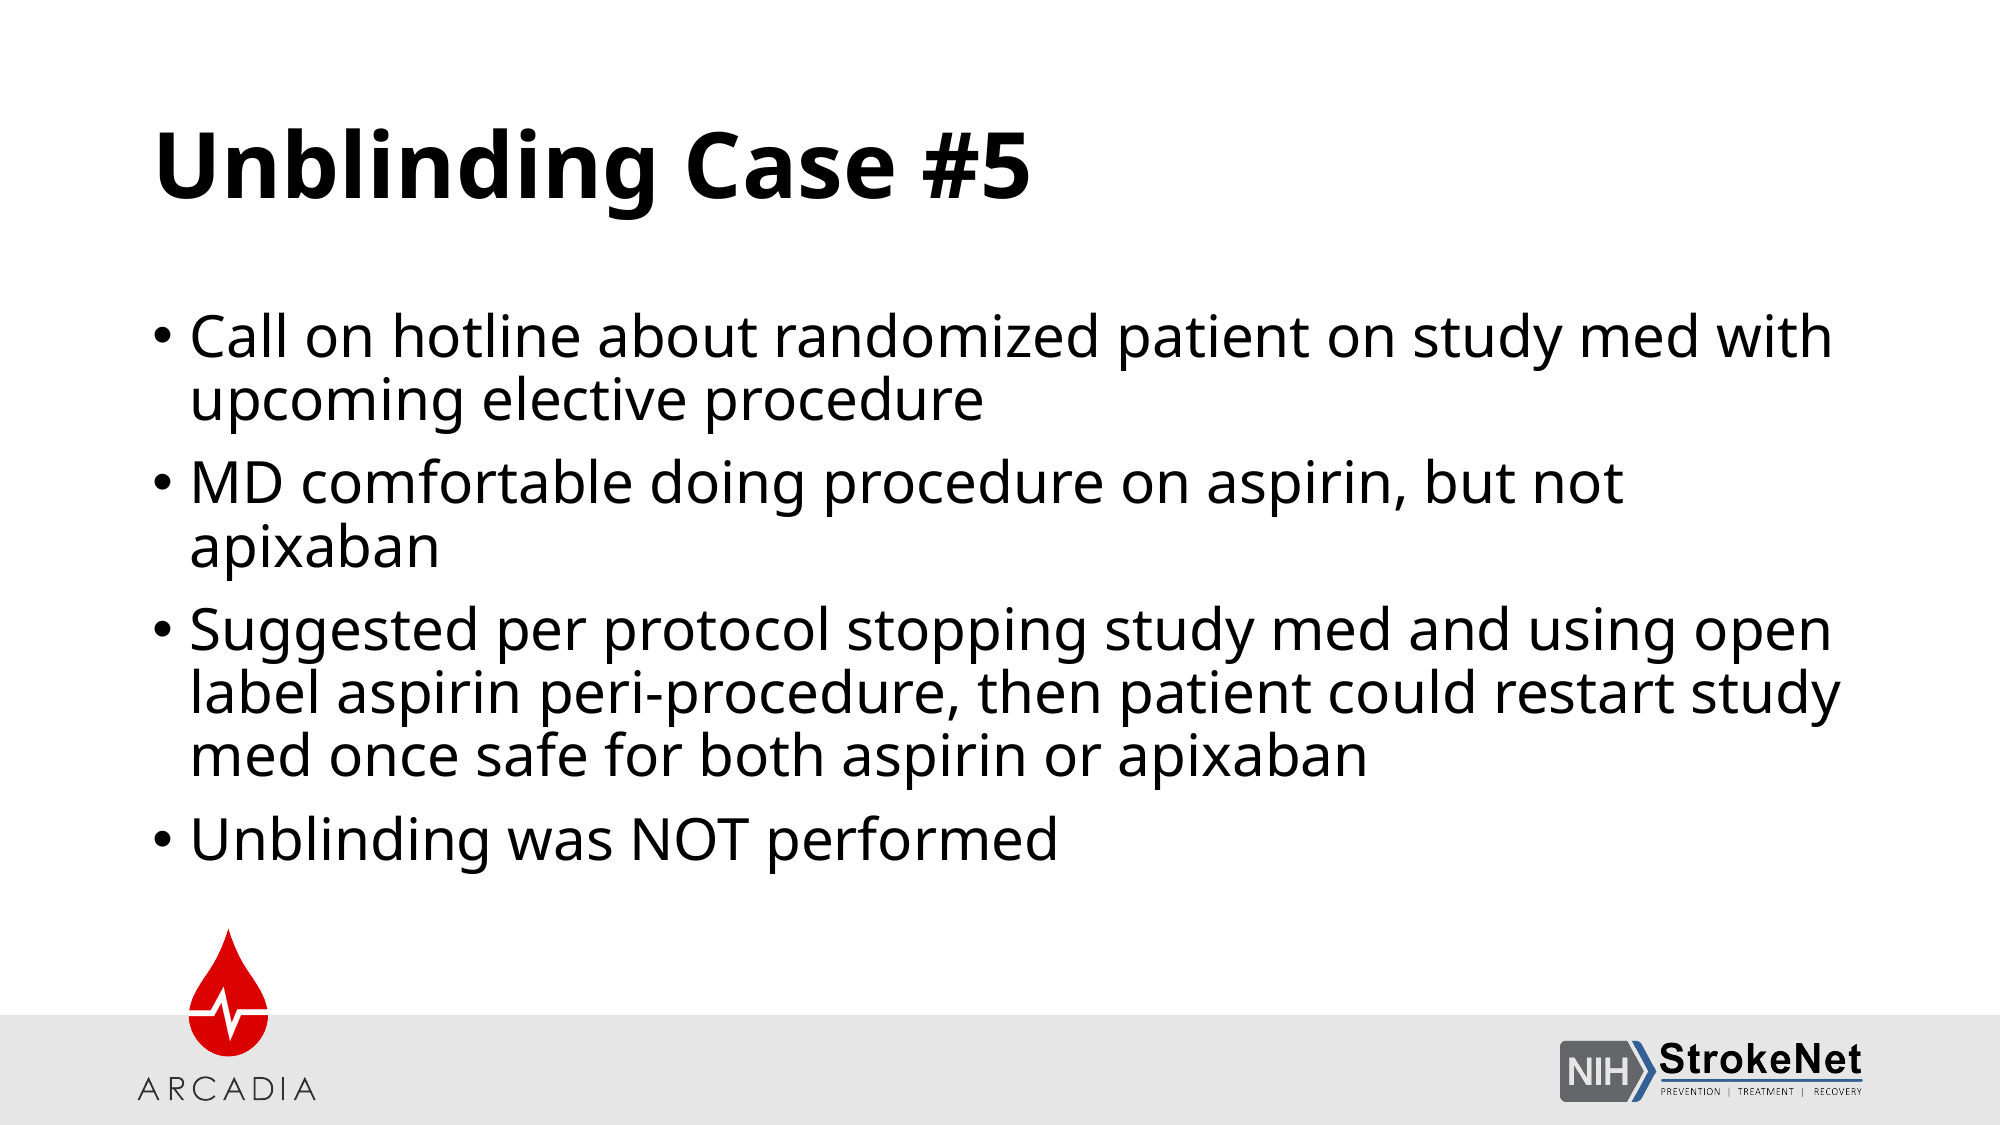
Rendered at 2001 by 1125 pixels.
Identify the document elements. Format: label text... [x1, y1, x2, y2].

picture [1560, 1037, 1863, 1102]
picture [137, 928, 316, 1101]
title Unblinding Case #5 [137, 59, 1863, 278]
list Call on hotline about randomized patient on study med with upcoming elective procedure MD comfortable doing procedure on aspirin, but not apixaban Suggested per protocol stopping study med and using open label aspirin peri-procedure, then patient could restart study med once safe for both aspirin or apixaban Unblinding was NOT performed [137, 299, 1863, 920]
